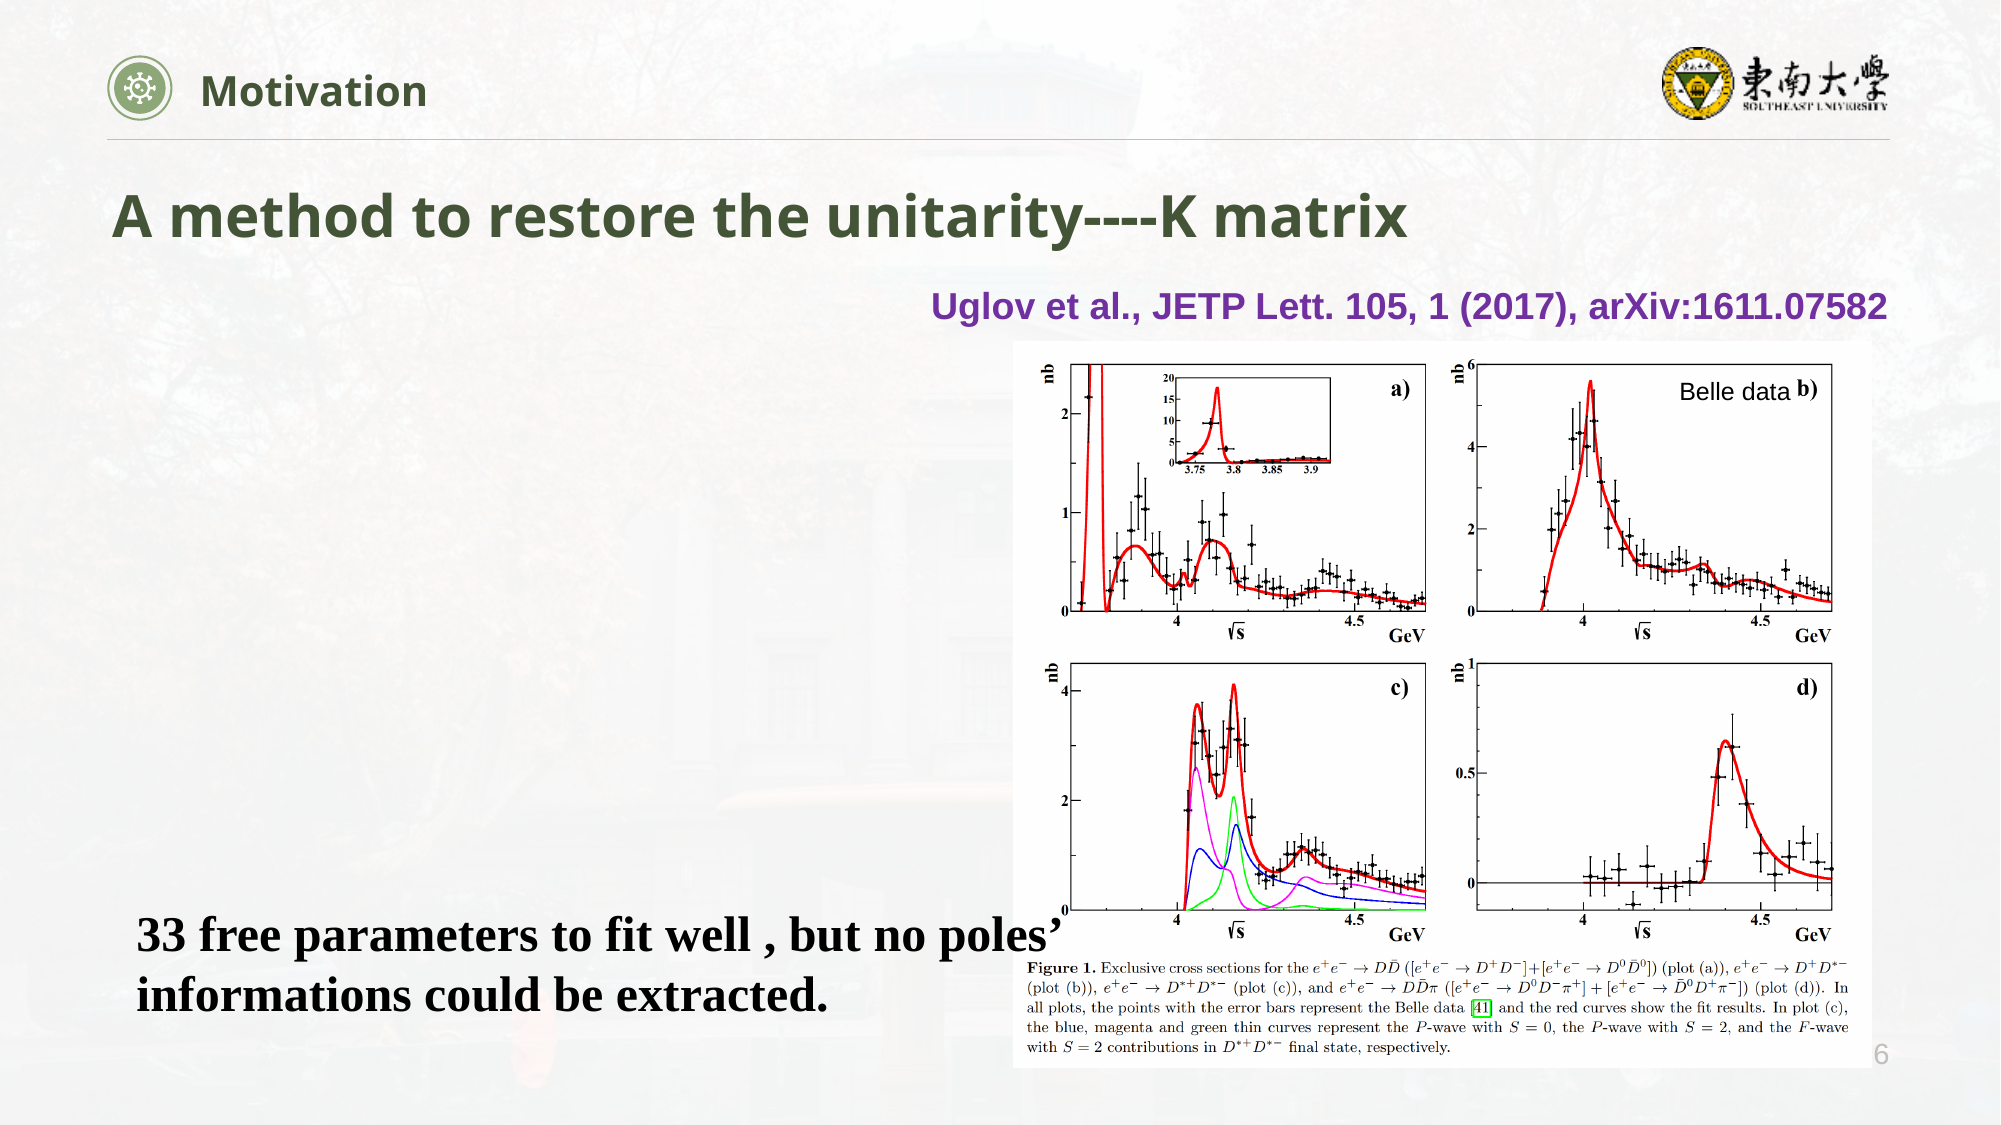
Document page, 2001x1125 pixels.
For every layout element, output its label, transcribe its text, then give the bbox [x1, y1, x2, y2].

list Motivation [199, 56, 1663, 123]
slide_number 16 [1439, 1022, 1890, 1083]
picture [1662, 47, 1889, 120]
list A method to restore the unitarity----K matrix [98, 172, 1847, 258]
text_box Uglov et al., JETP Lett. 105, 1 (2017), arXiv:1611.07582 [916, 274, 1917, 335]
picture [1013, 341, 1872, 1068]
